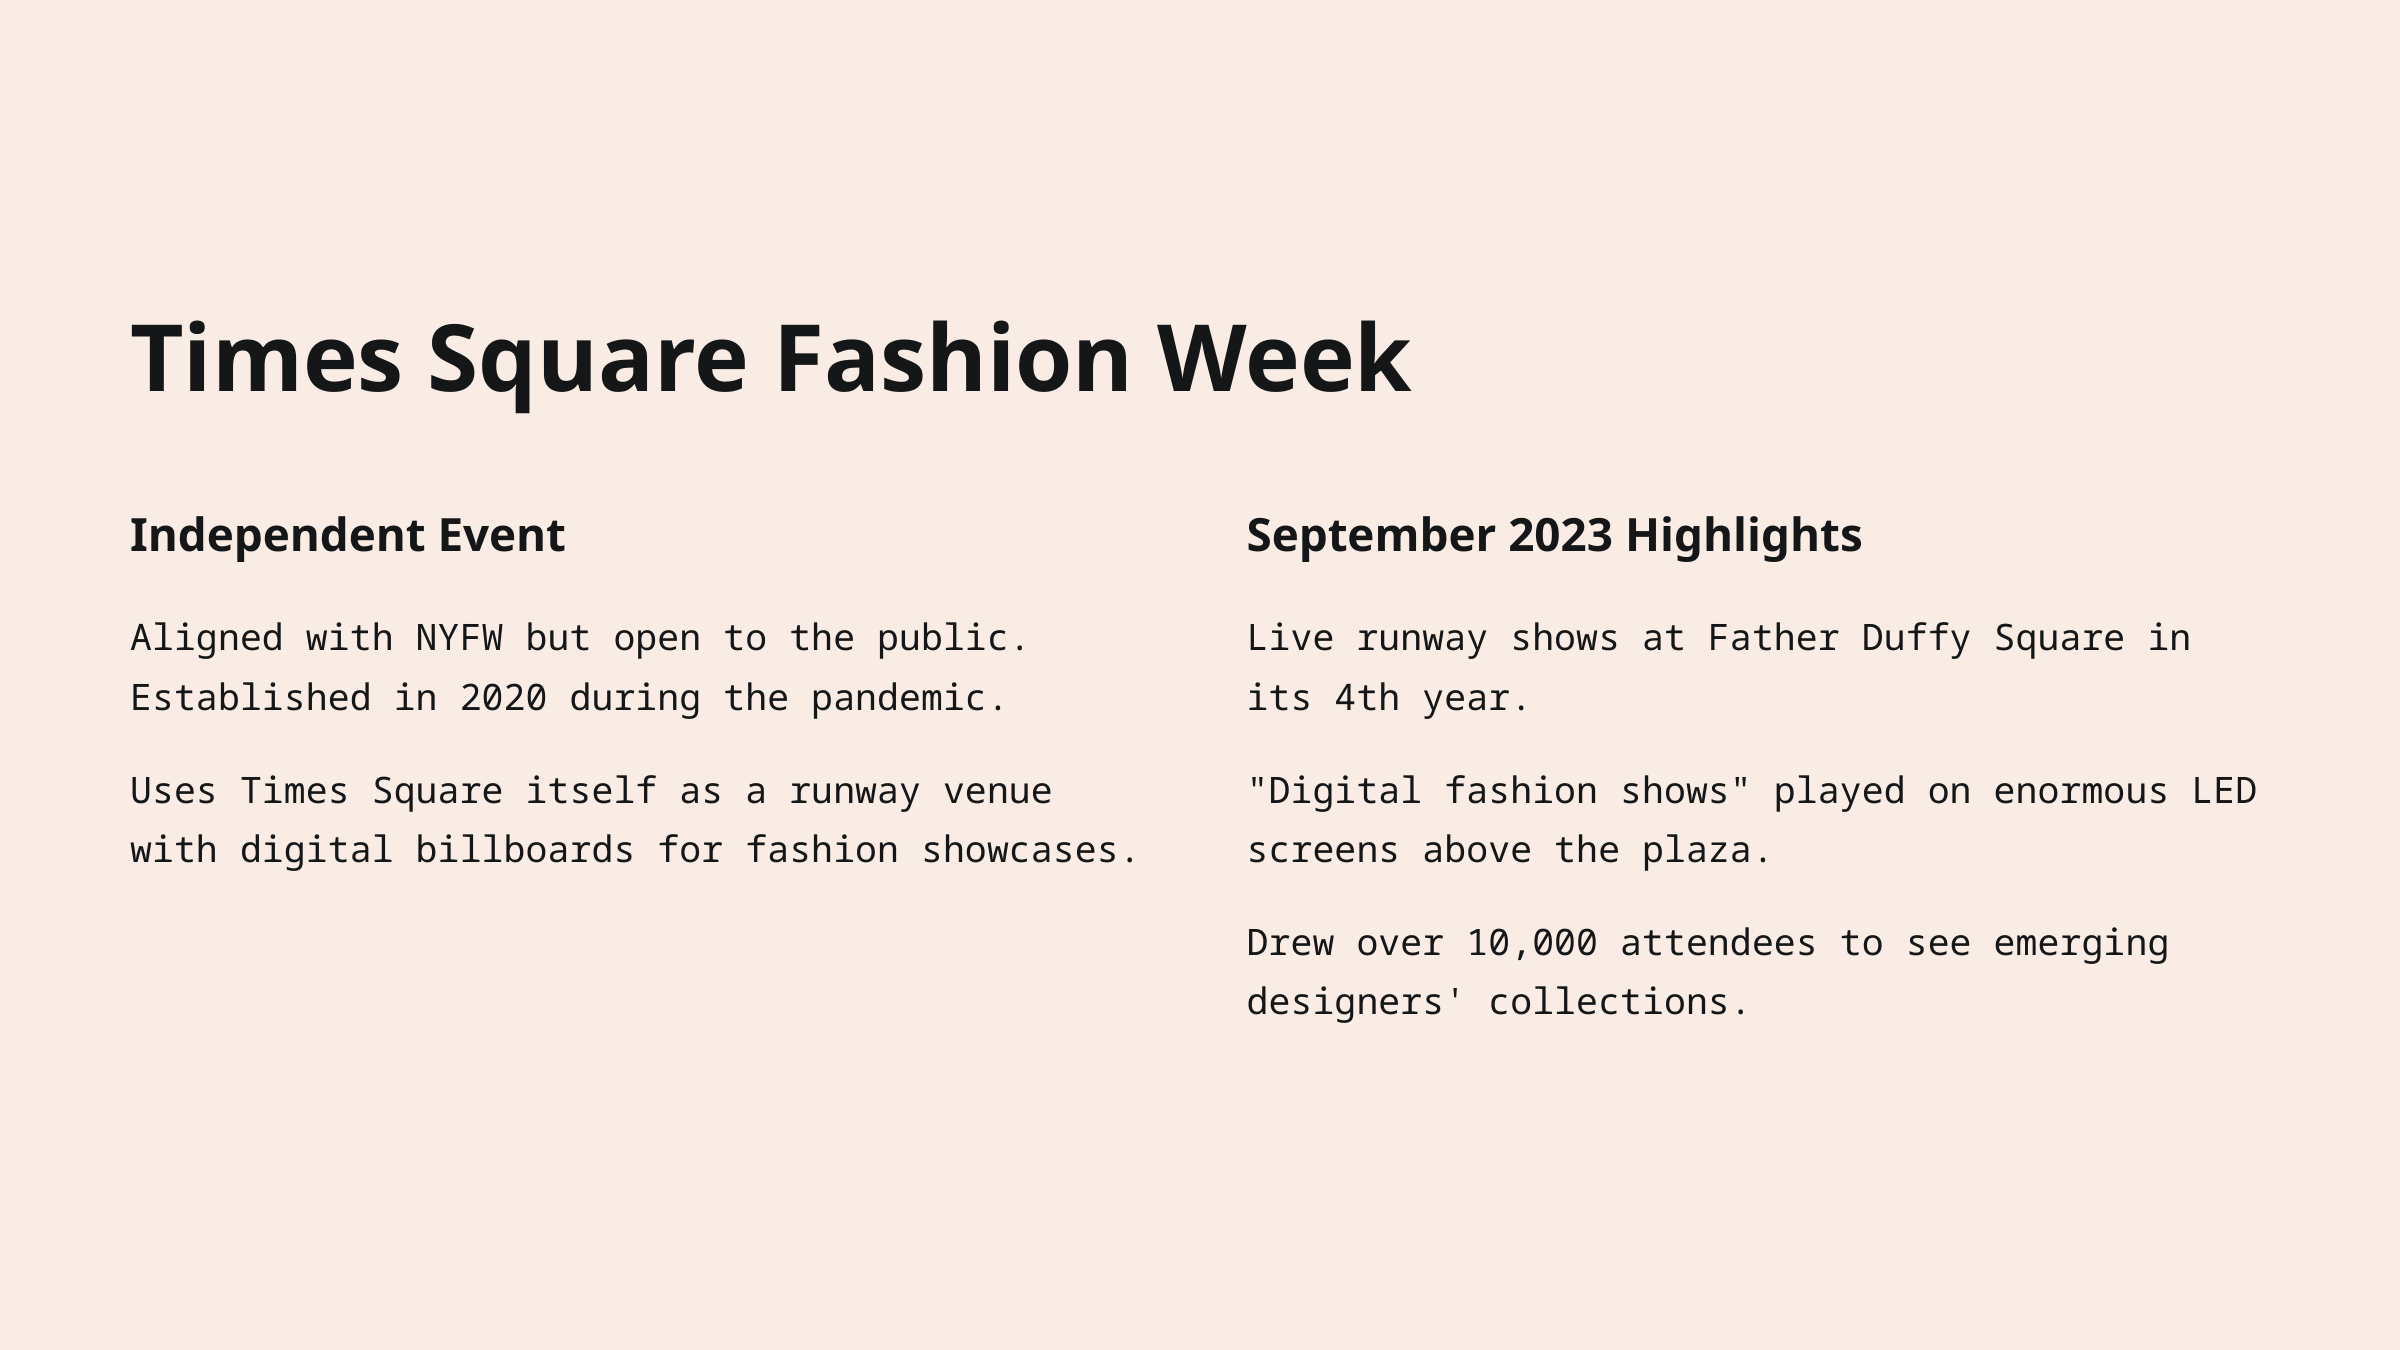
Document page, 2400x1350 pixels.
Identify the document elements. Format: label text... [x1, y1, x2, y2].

text_box Times Square Fashion Week [130, 293, 1558, 411]
text_box September 2023 Highlights [1246, 503, 1931, 562]
text_box Aligned with NYFW but open to the public. Established in 2020 during the pandemic. [130, 598, 1155, 718]
text_box Uses Times Square itself as a runway venue with digital billboards for fashion showcases. [130, 751, 1155, 871]
text_box Independent Event [130, 503, 615, 562]
text_box Live runway shows at Father Duffy Square in its 4th year. [1246, 598, 2271, 718]
text_box Drew over 10,000 attendees to see emerging designers' collections. [1246, 903, 2271, 1023]
text_box "Digital fashion shows" played on enormous LED screens above the plaza. [1246, 751, 2271, 871]
